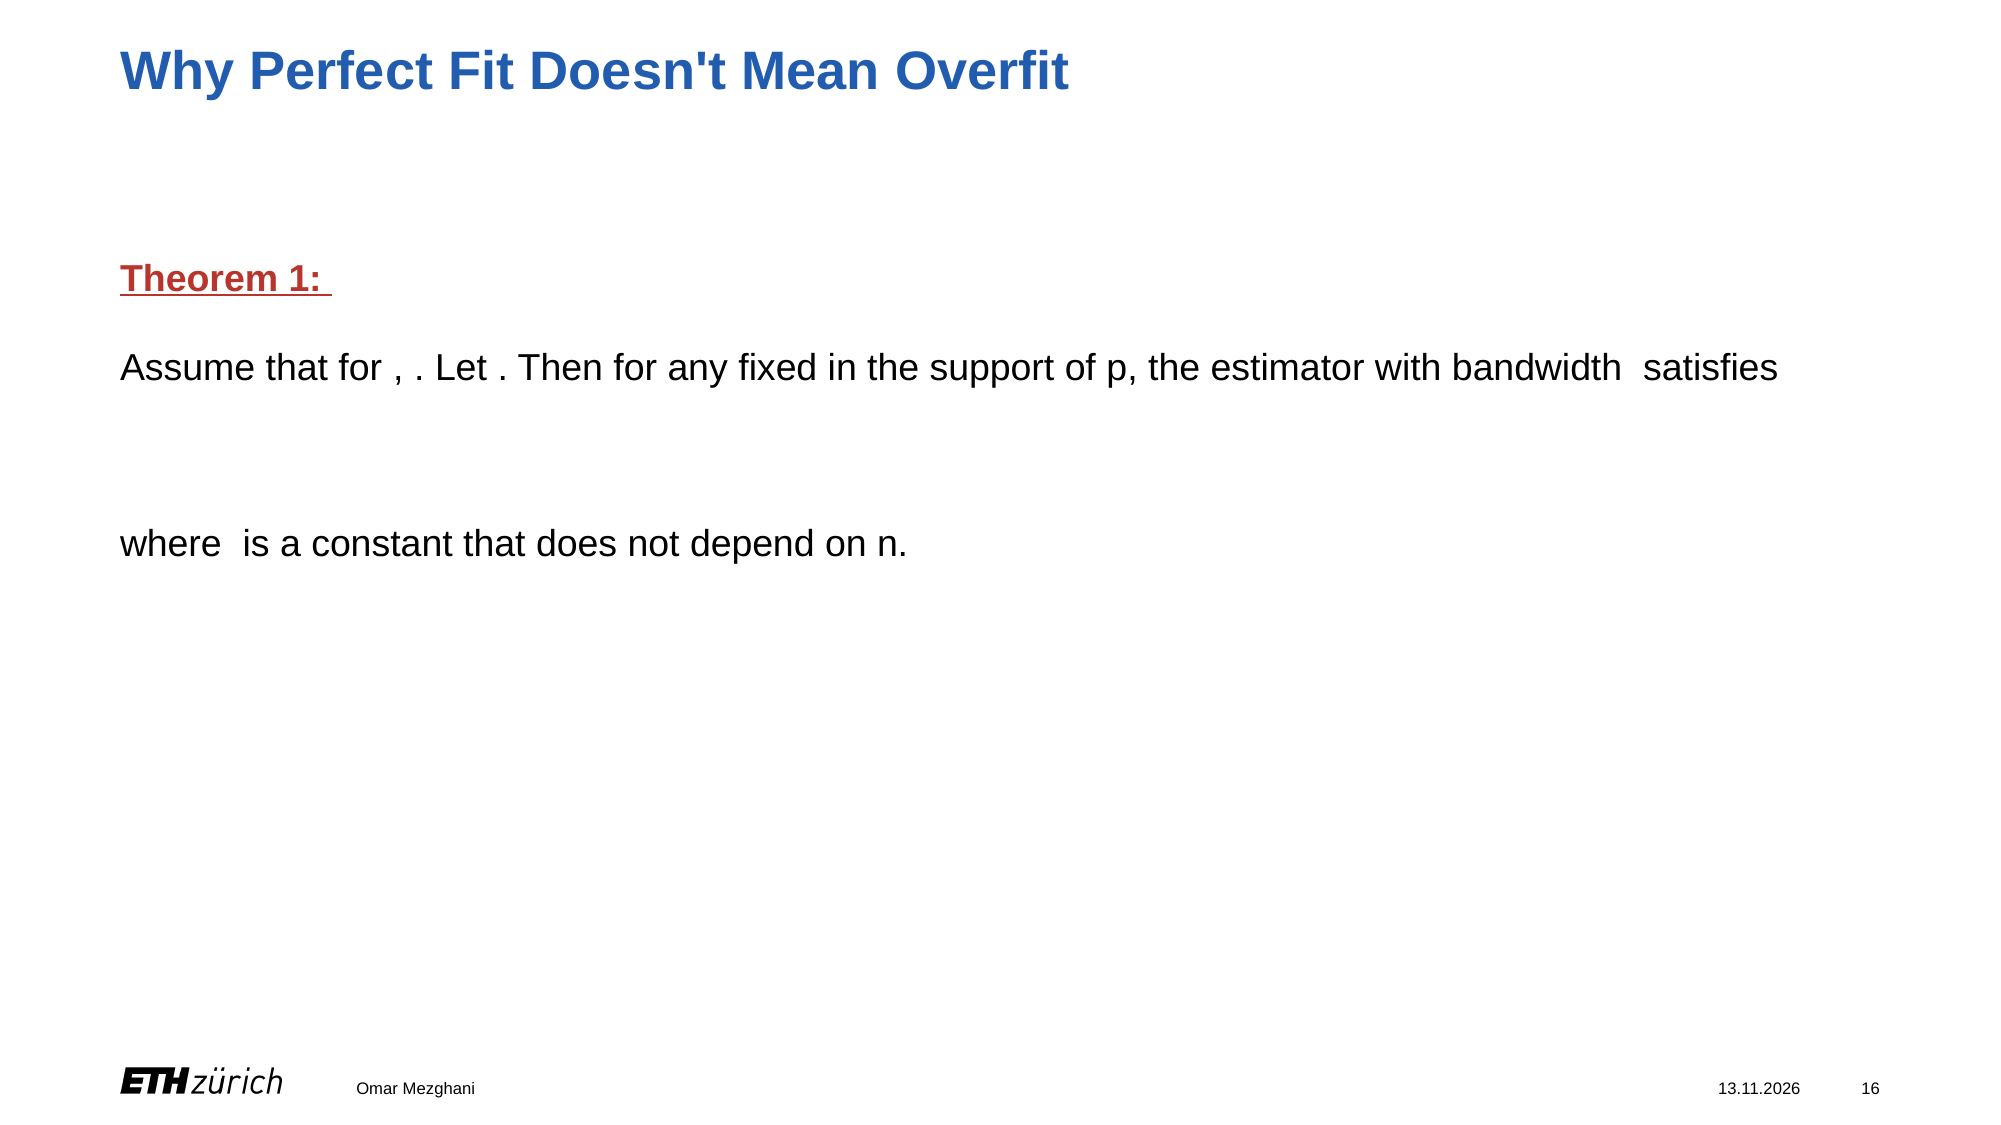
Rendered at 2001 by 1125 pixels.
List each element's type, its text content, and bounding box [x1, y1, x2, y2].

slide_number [1718, 1069, 1819, 1106]
footer Omar Mezghani [356, 1069, 1243, 1106]
title Why Perfect Fit Doesn't Mean Overfit [120, 42, 1880, 191]
slide_number 16 [1827, 1069, 1880, 1106]
picture [120, 1067, 282, 1094]
